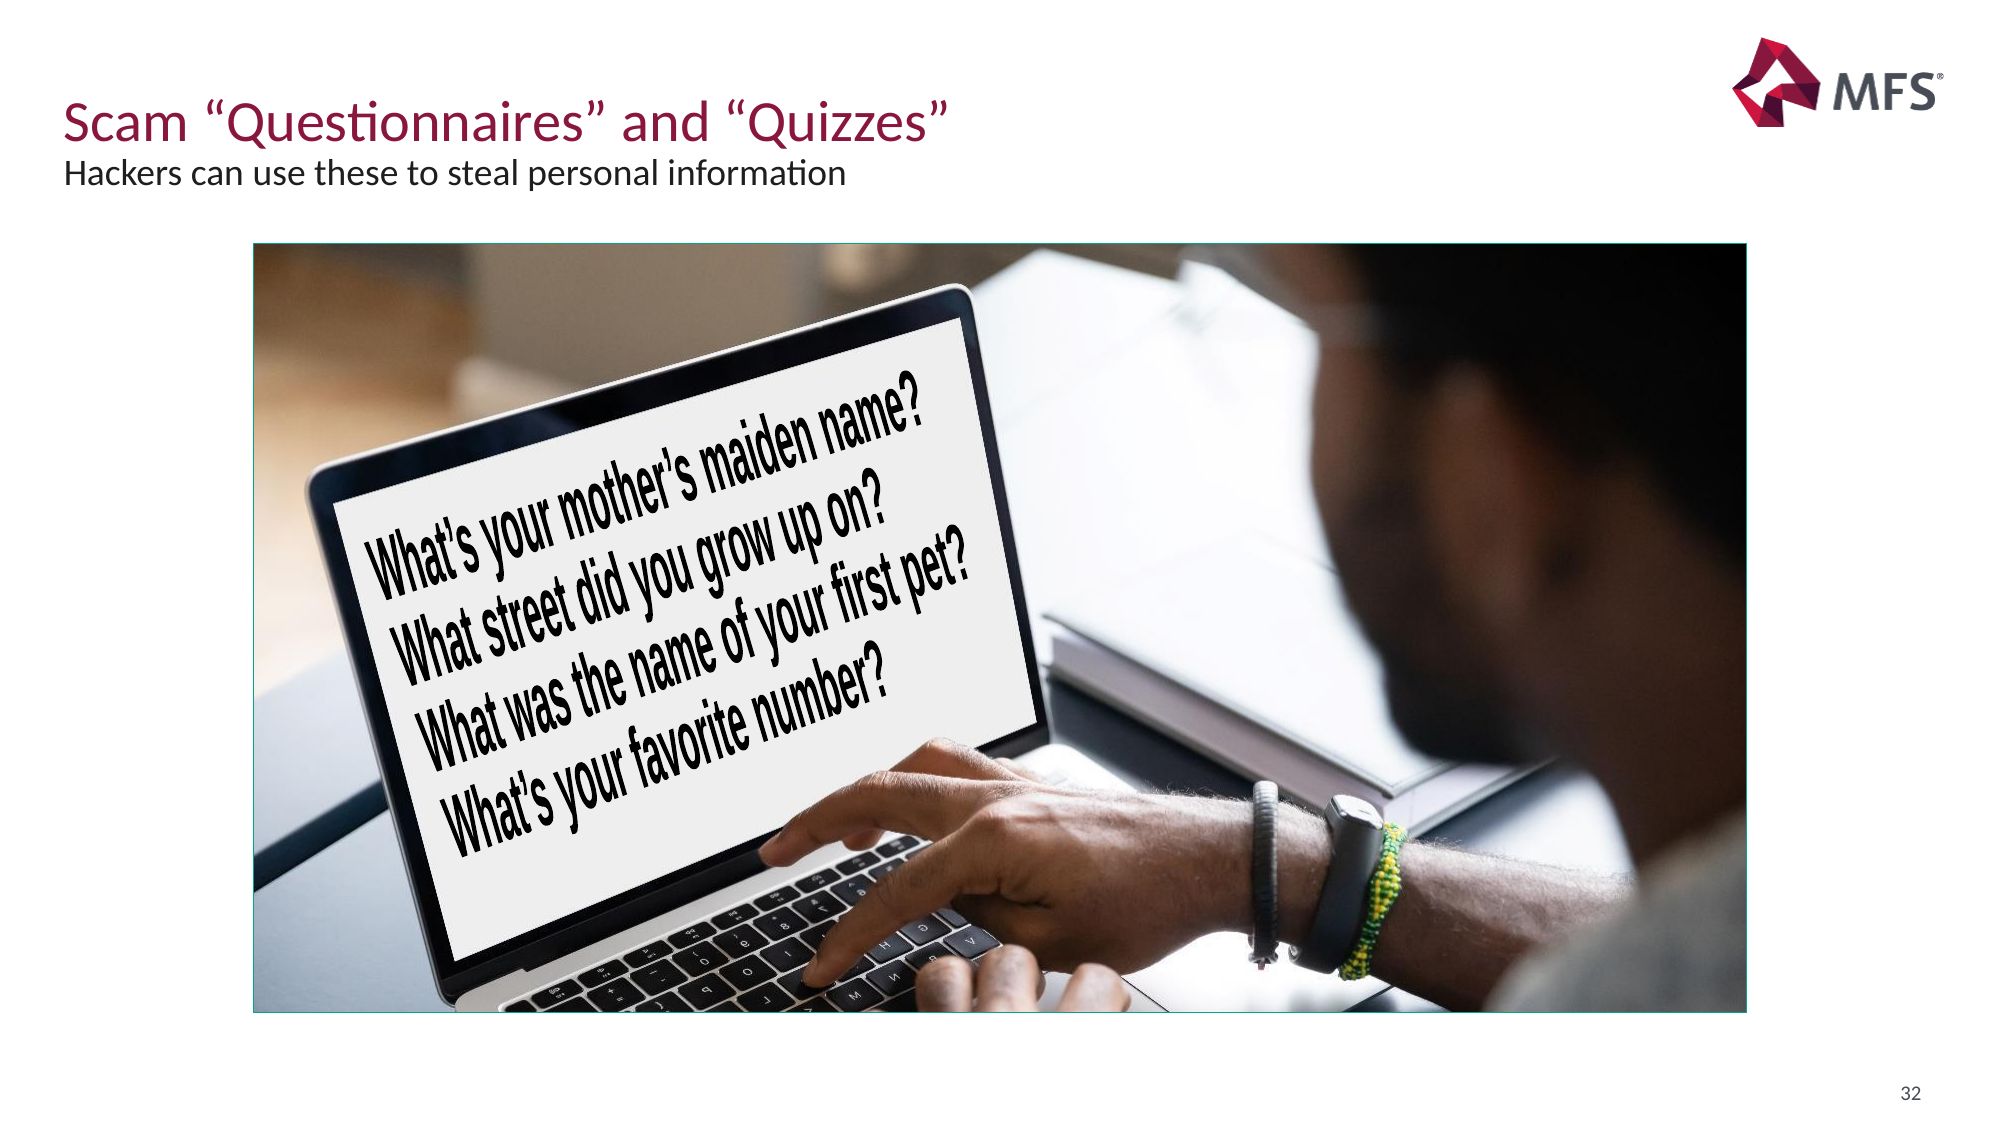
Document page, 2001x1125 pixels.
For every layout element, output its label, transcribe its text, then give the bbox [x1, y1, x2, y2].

slide_number 32 [1874, 1081, 1937, 1103]
picture [1732, 37, 1944, 127]
title Scam “Questionnaires” and “Quizzes” [48, 0, 1722, 162]
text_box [253, 243, 1747, 1013]
list Hackers can use these to steal personal information [48, 153, 1707, 195]
